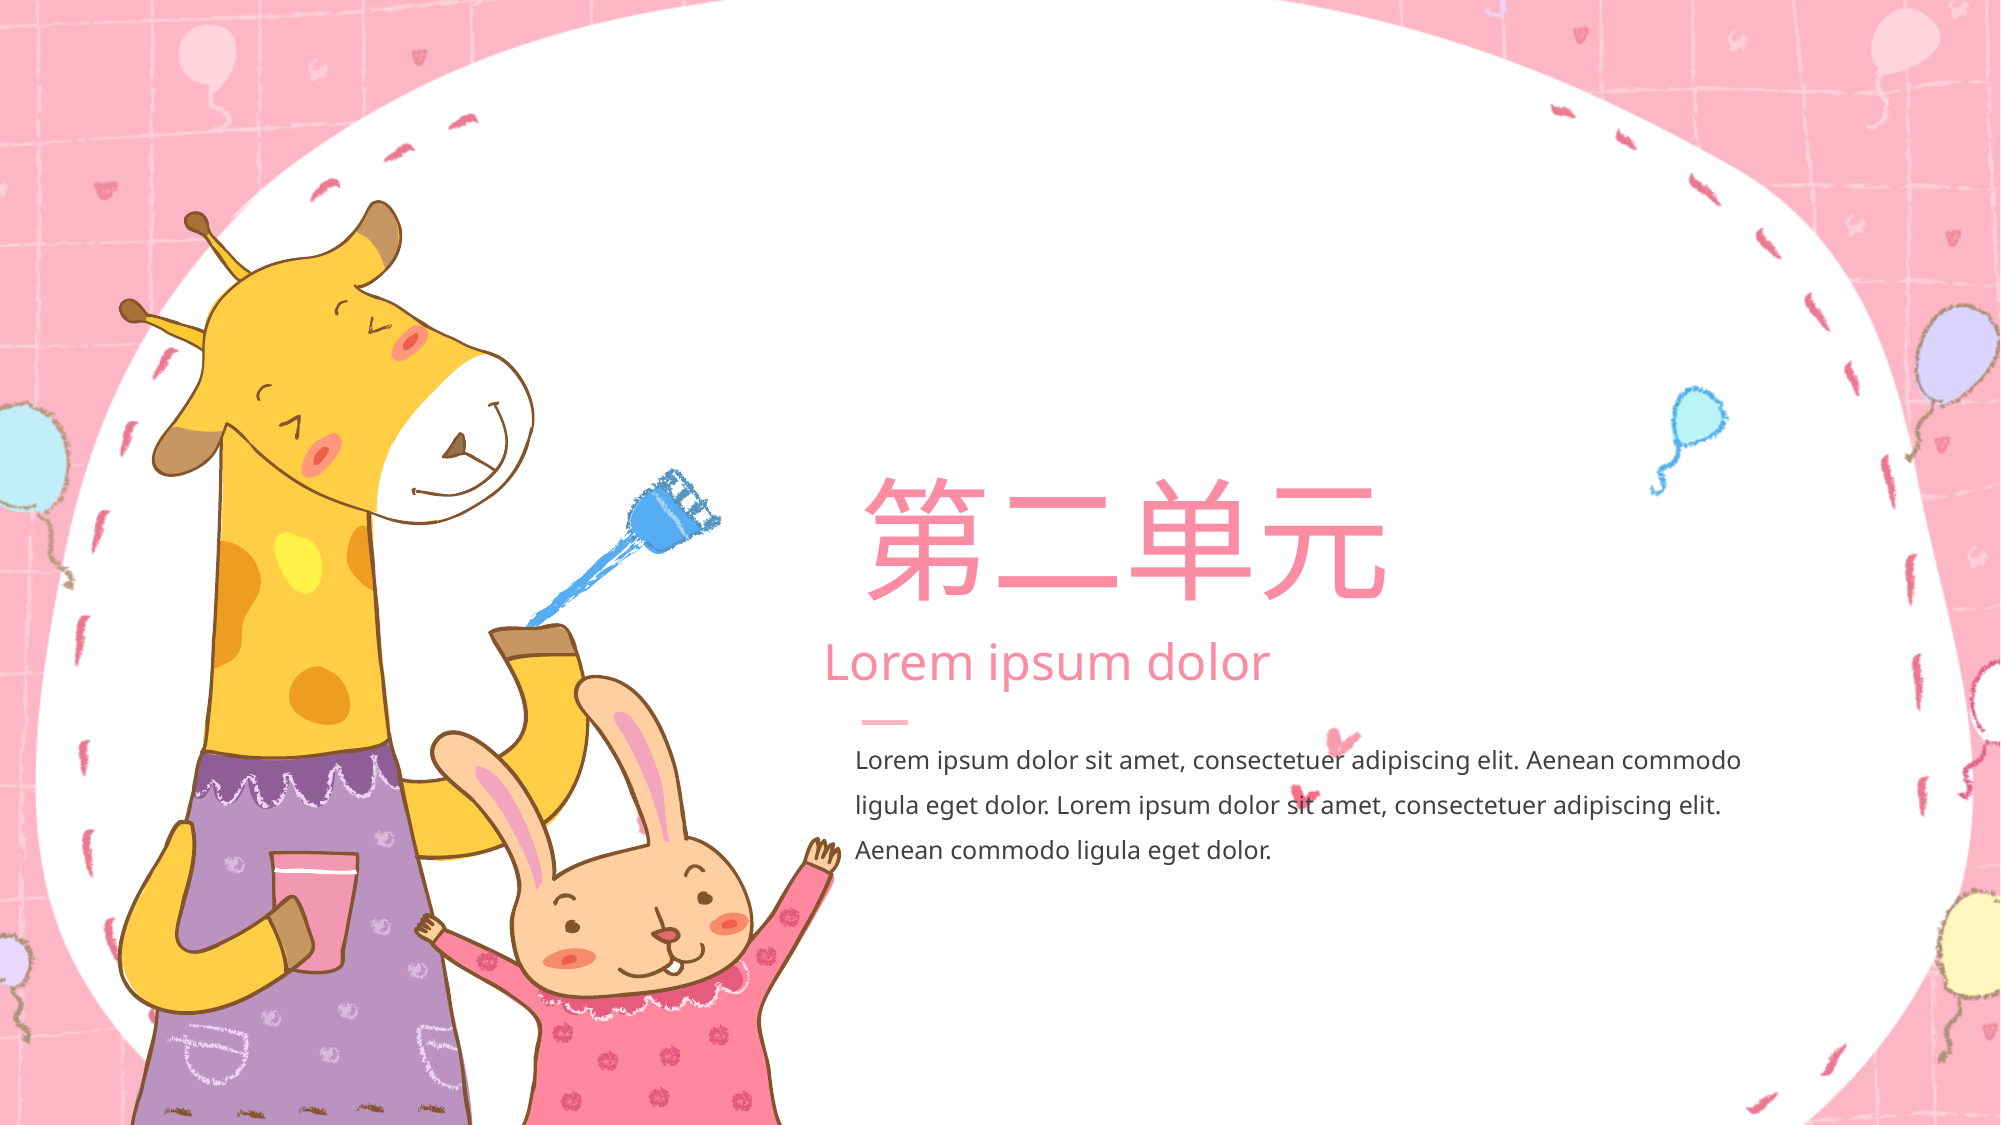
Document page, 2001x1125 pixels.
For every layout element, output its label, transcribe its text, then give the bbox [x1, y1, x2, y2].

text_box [109, 185, 844, 1125]
text_box Lorem ipsum dolor [844, 622, 1300, 698]
text_box Lorem ipsum dolor sit amet, consectetuer adipiscing elit. Aenean commodo ligula eget dolor. Lorem ipsum dolor sit amet, consectetuer adipiscing elit. Aenean commodo ligula eget dolor. [844, 722, 1821, 872]
text_box 第二单元 [844, 449, 1407, 625]
picture [0, 0, 2001, 1125]
